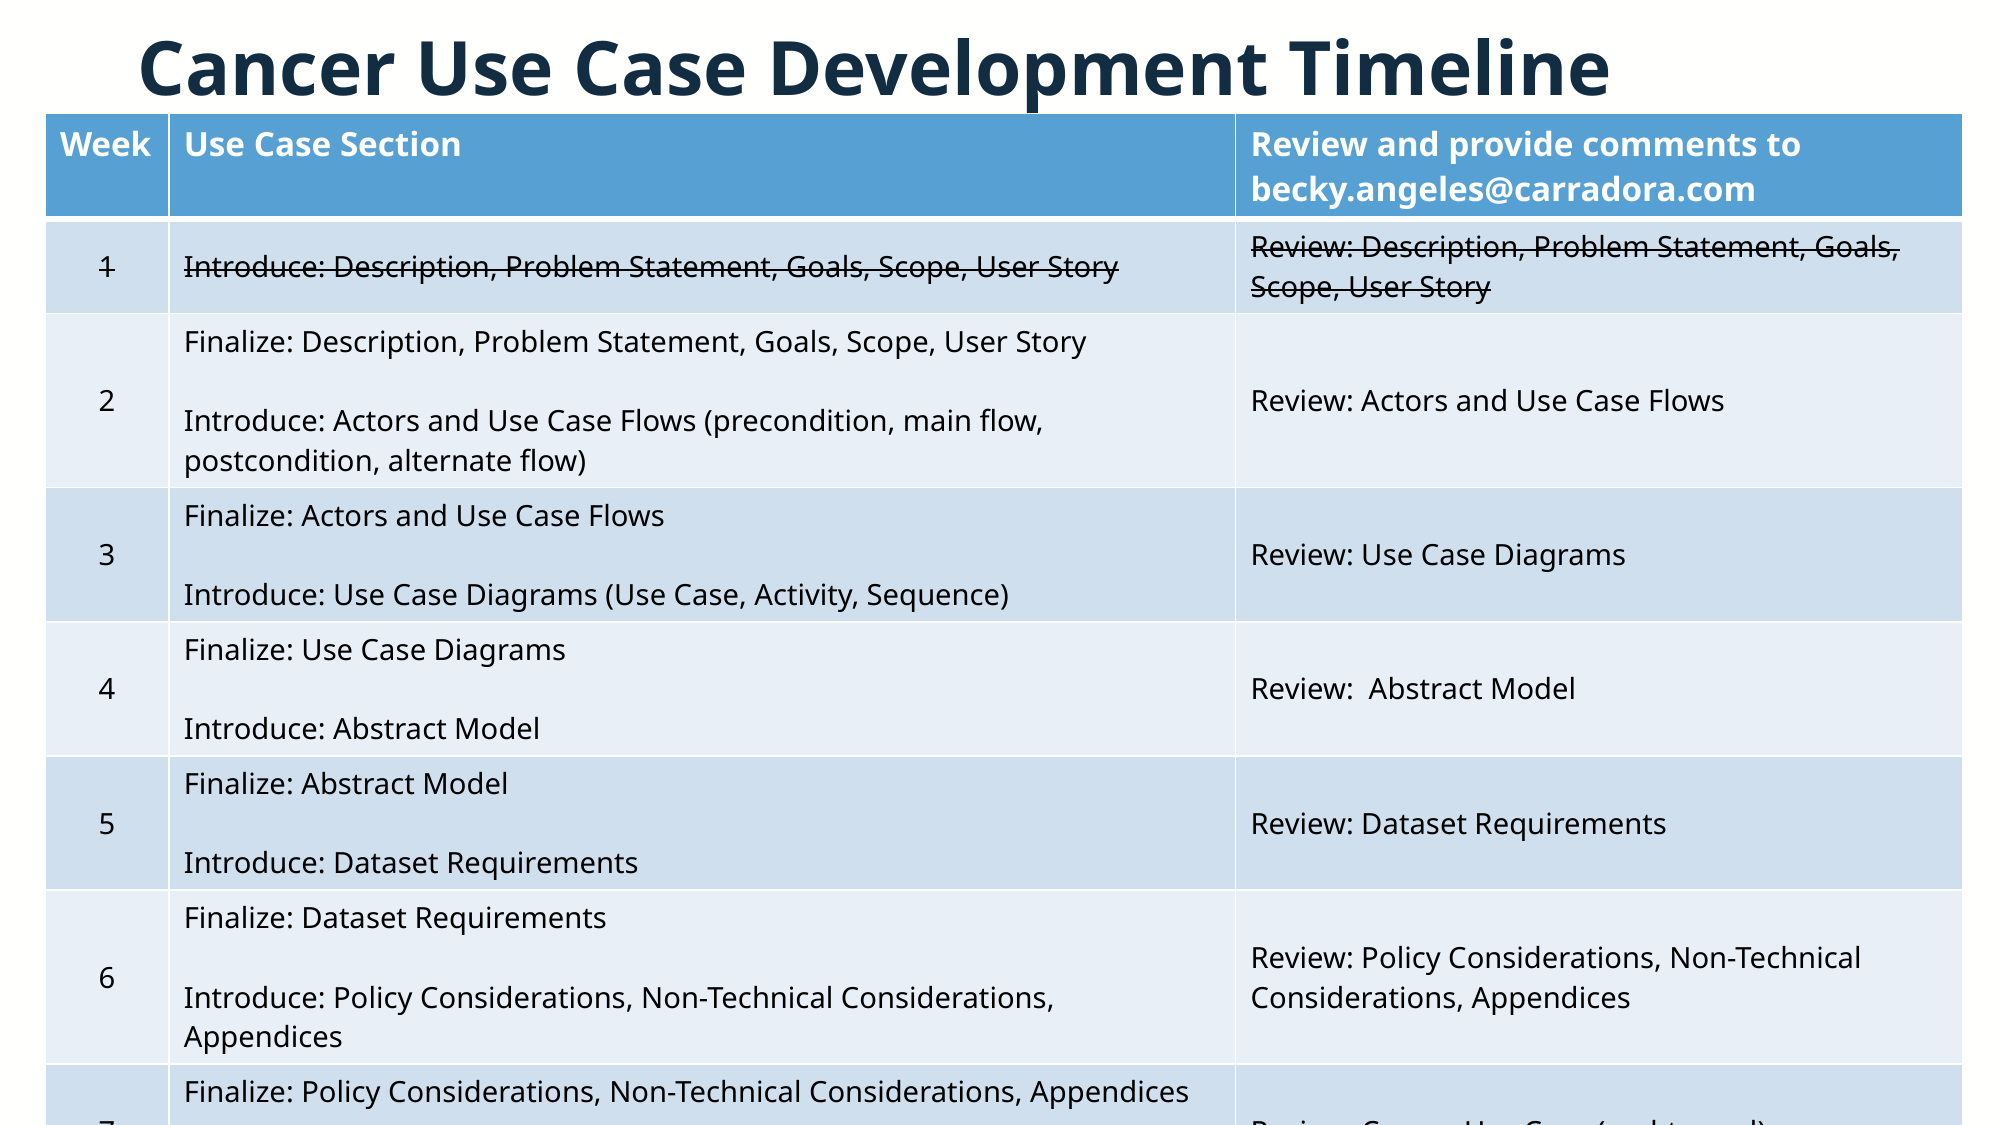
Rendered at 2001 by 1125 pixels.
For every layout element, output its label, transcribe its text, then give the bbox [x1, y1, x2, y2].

table_cell Review: Abstract Model [1236, 623, 1962, 755]
table_header Week [46, 114, 168, 216]
title Cancer Use Case Development Timeline [137, 30, 1863, 113]
table_cell Finalize: Policy Considerations, Non-Technical Considerations, Appendices Review: Cancer Use Case (end-to-end) [170, 1065, 1235, 1125]
table_cell Finalize: Dataset Requirements Introduce: Policy Considerations, Non-Technical Considerations, Appendices [170, 891, 1235, 1063]
table_cell 7 [46, 1065, 168, 1125]
table_cell Finalize: Description, Problem Statement, Goals, Scope, User Story Introduce: Actors and Use Case Flows (precondition, main flow, postcondition, alternate flow) [170, 314, 1235, 487]
table_cell 4 [46, 623, 168, 755]
table_cell Finalize: Abstract Model Introduce: Dataset Requirements [170, 757, 1235, 889]
table_cell Introduce: Description, Problem Statement, Goals, Scope, User Story [170, 222, 1235, 313]
table_cell Review: Description, Problem Statement, Goals, Scope, User Story [1236, 222, 1962, 313]
table_cell 6 [46, 891, 168, 1063]
table_cell Review: Policy Considerations, Non-Technical Considerations, Appendices [1236, 891, 1962, 1063]
table_header Review and provide comments to becky.angeles@carradora.com [1236, 114, 1962, 216]
table_header Use Case Section [170, 114, 1235, 216]
table_cell Review: Dataset Requirements [1236, 757, 1962, 889]
table_cell Finalize: Use Case Diagrams Introduce: Abstract Model [170, 623, 1235, 755]
table_cell 3 [46, 488, 168, 621]
table_cell 2 [46, 314, 168, 487]
table_cell 1 [46, 222, 168, 313]
table_cell Review: Use Case Diagrams [1236, 488, 1962, 621]
table_cell 5 [46, 757, 168, 889]
table_cell Review: Actors and Use Case Flows [1236, 314, 1962, 487]
table_cell Review: Cancer Use Case (end-to-end) [1236, 1065, 1962, 1125]
table_cell Finalize: Actors and Use Case Flows Introduce: Use Case Diagrams (Use Case, Activity, Sequence) [170, 488, 1235, 621]
